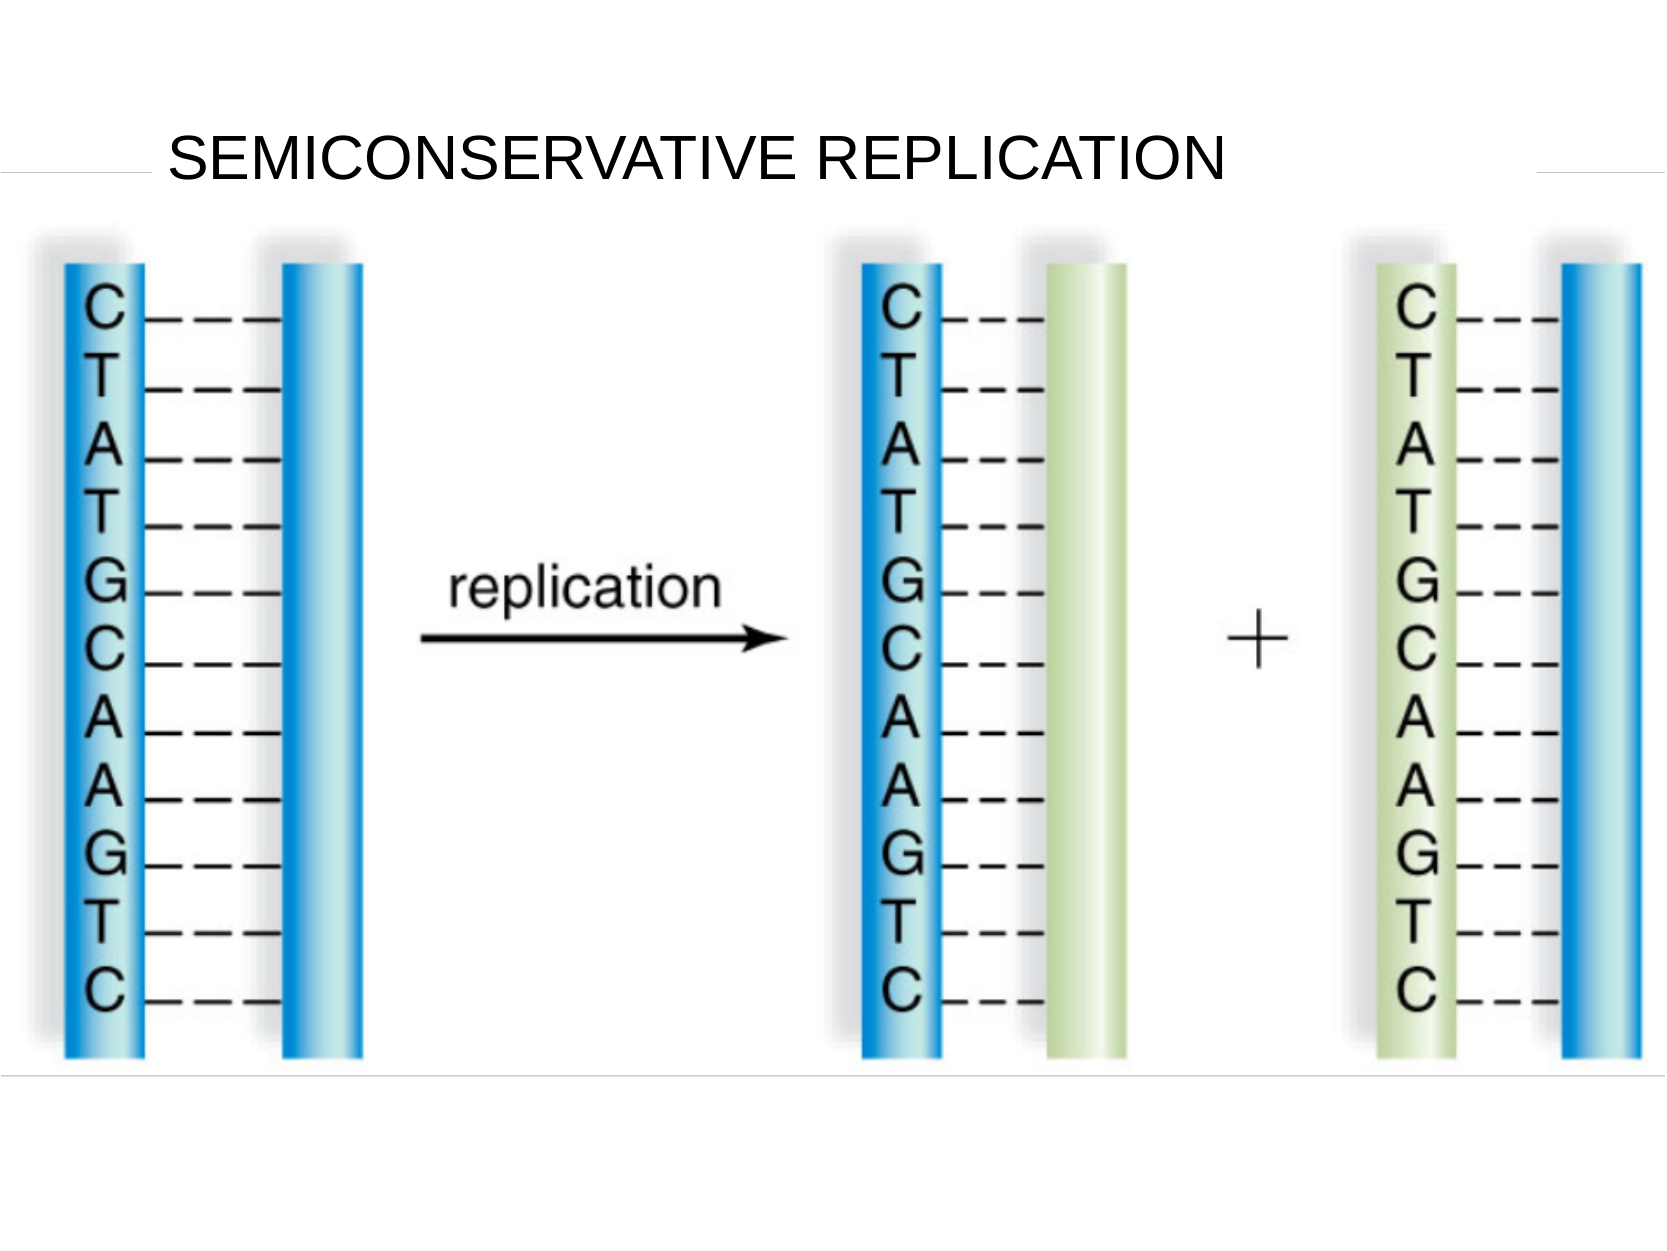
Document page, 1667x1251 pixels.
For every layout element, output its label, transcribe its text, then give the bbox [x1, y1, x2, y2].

text_box SEMICONSERVATIVE REPLICATION [152, 102, 1537, 170]
picture [1, 171, 1666, 1079]
